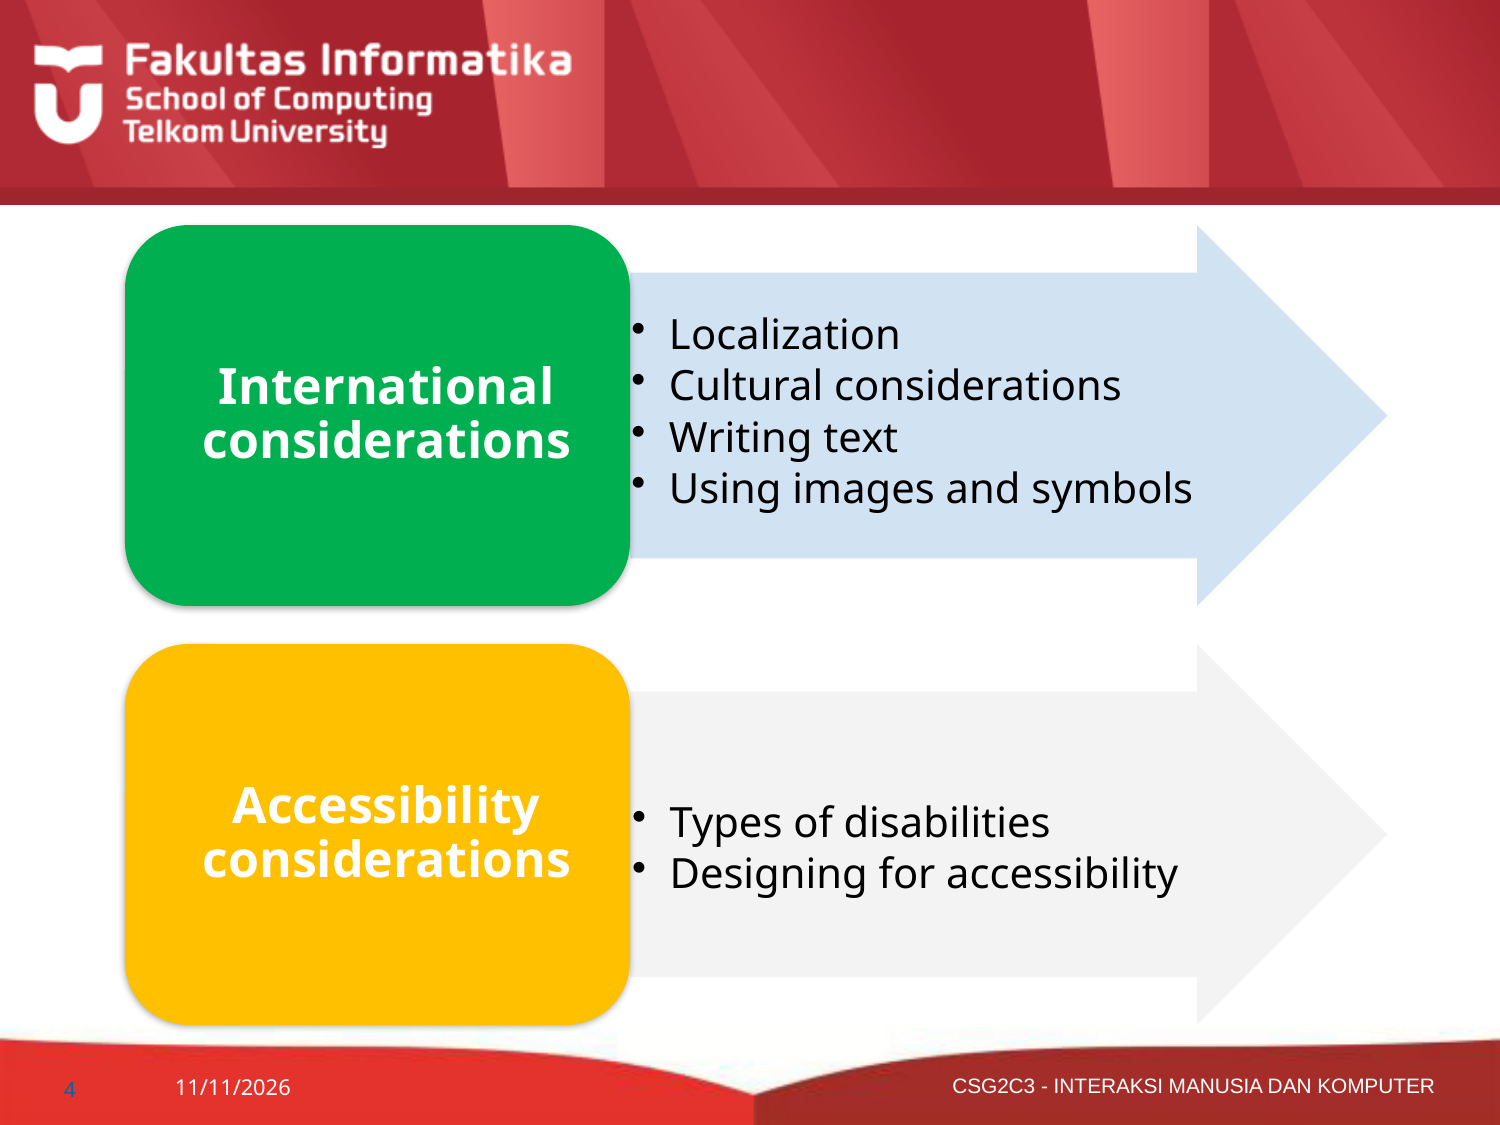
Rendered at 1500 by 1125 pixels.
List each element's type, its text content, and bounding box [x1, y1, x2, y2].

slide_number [174, 1058, 314, 1119]
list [124, 224, 1388, 1026]
slide_number 4 [63, 1058, 123, 1119]
picture [0, 0, 1500, 205]
title Today’s Topics [59, 219, 1426, 325]
picture [0, 1024, 1500, 1125]
footer CSG2C3 - INTERAKSI MANUSIA DAN KOMPUTER [937, 1065, 1482, 1125]
